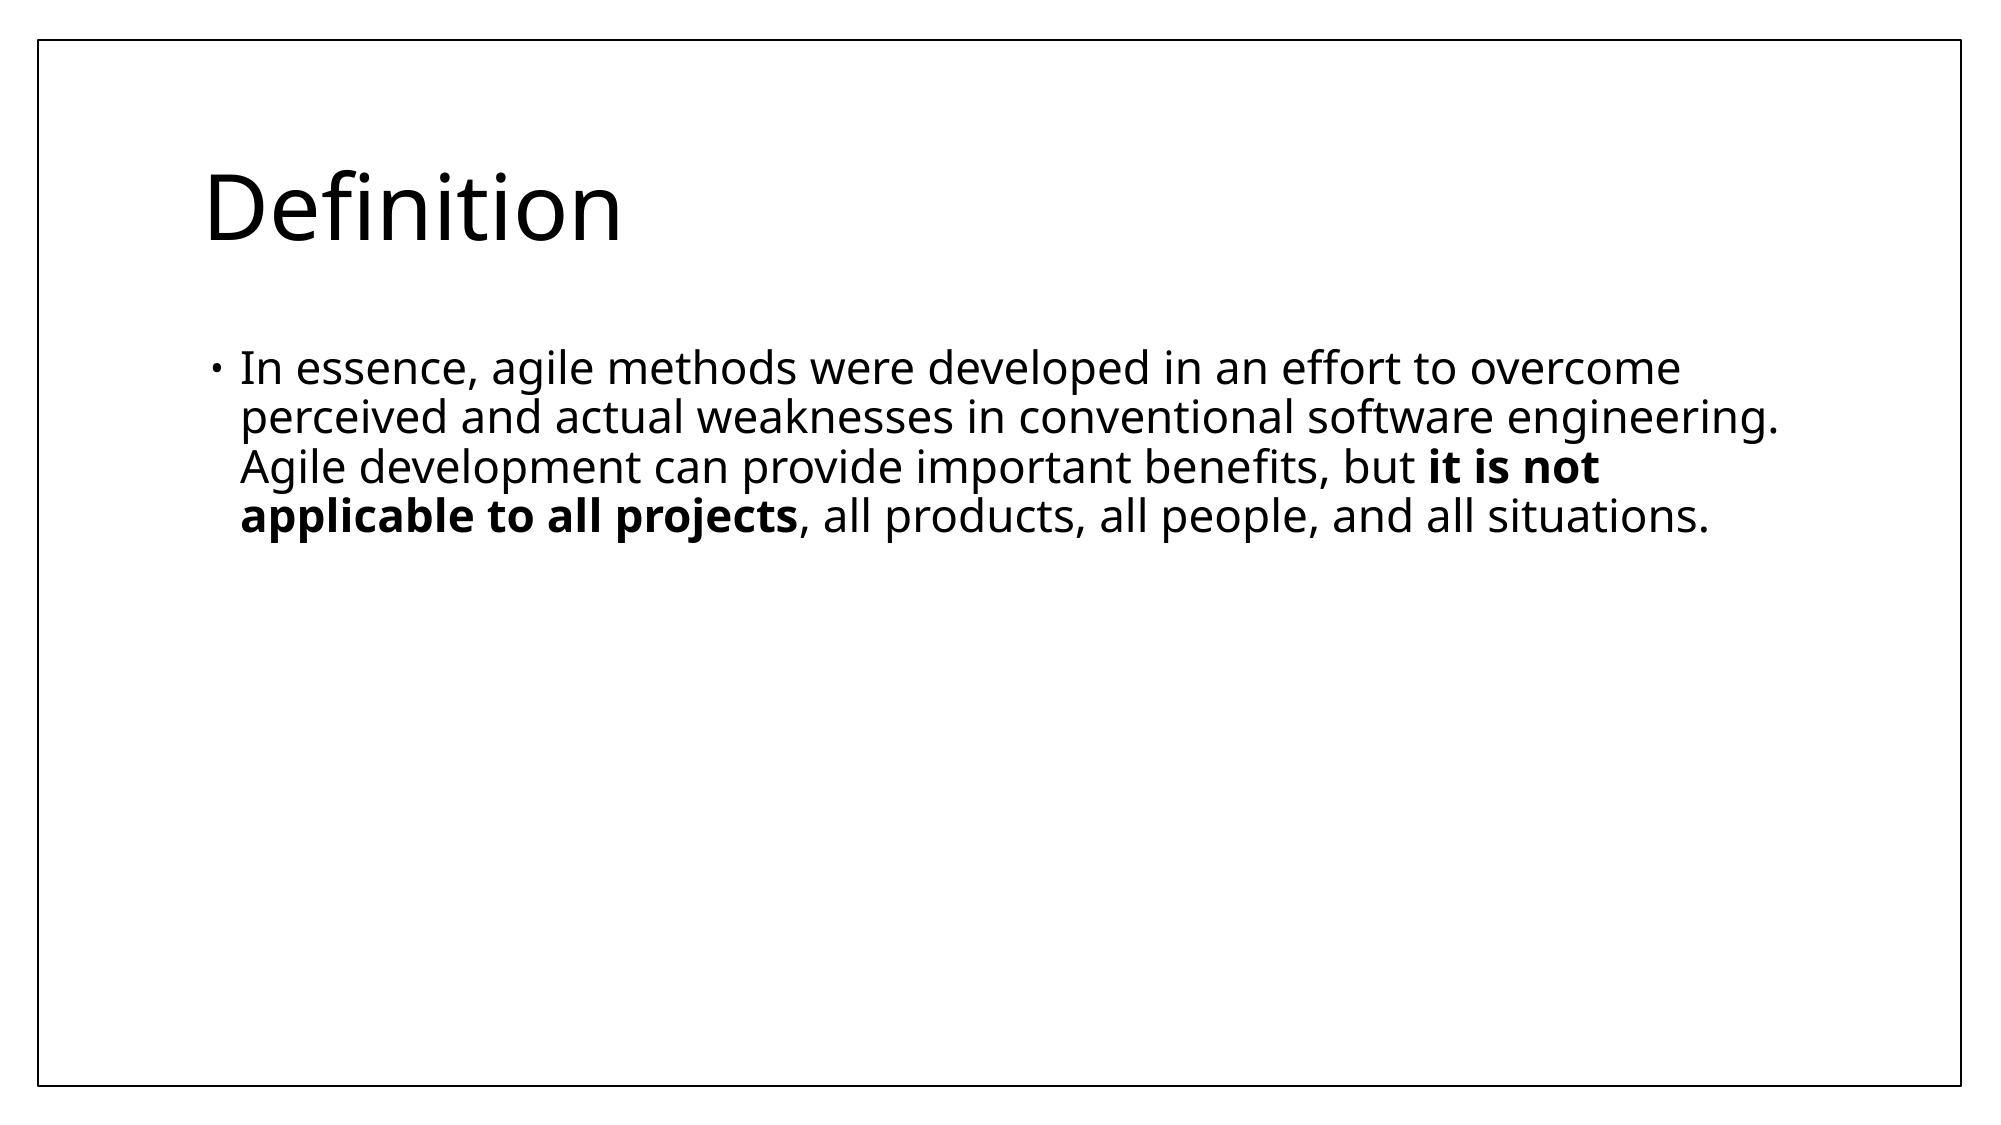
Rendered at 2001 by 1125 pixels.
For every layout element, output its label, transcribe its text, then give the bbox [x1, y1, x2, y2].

list In essence, agile methods were developed in an effort to overcome perceived and actual weaknesses in conventional software engineering. Agile development can provide important beneﬁts, but it is not applicable to all projects, all products, all people, and all situations. [187, 337, 1808, 1000]
title Definition [187, 99, 1808, 323]
